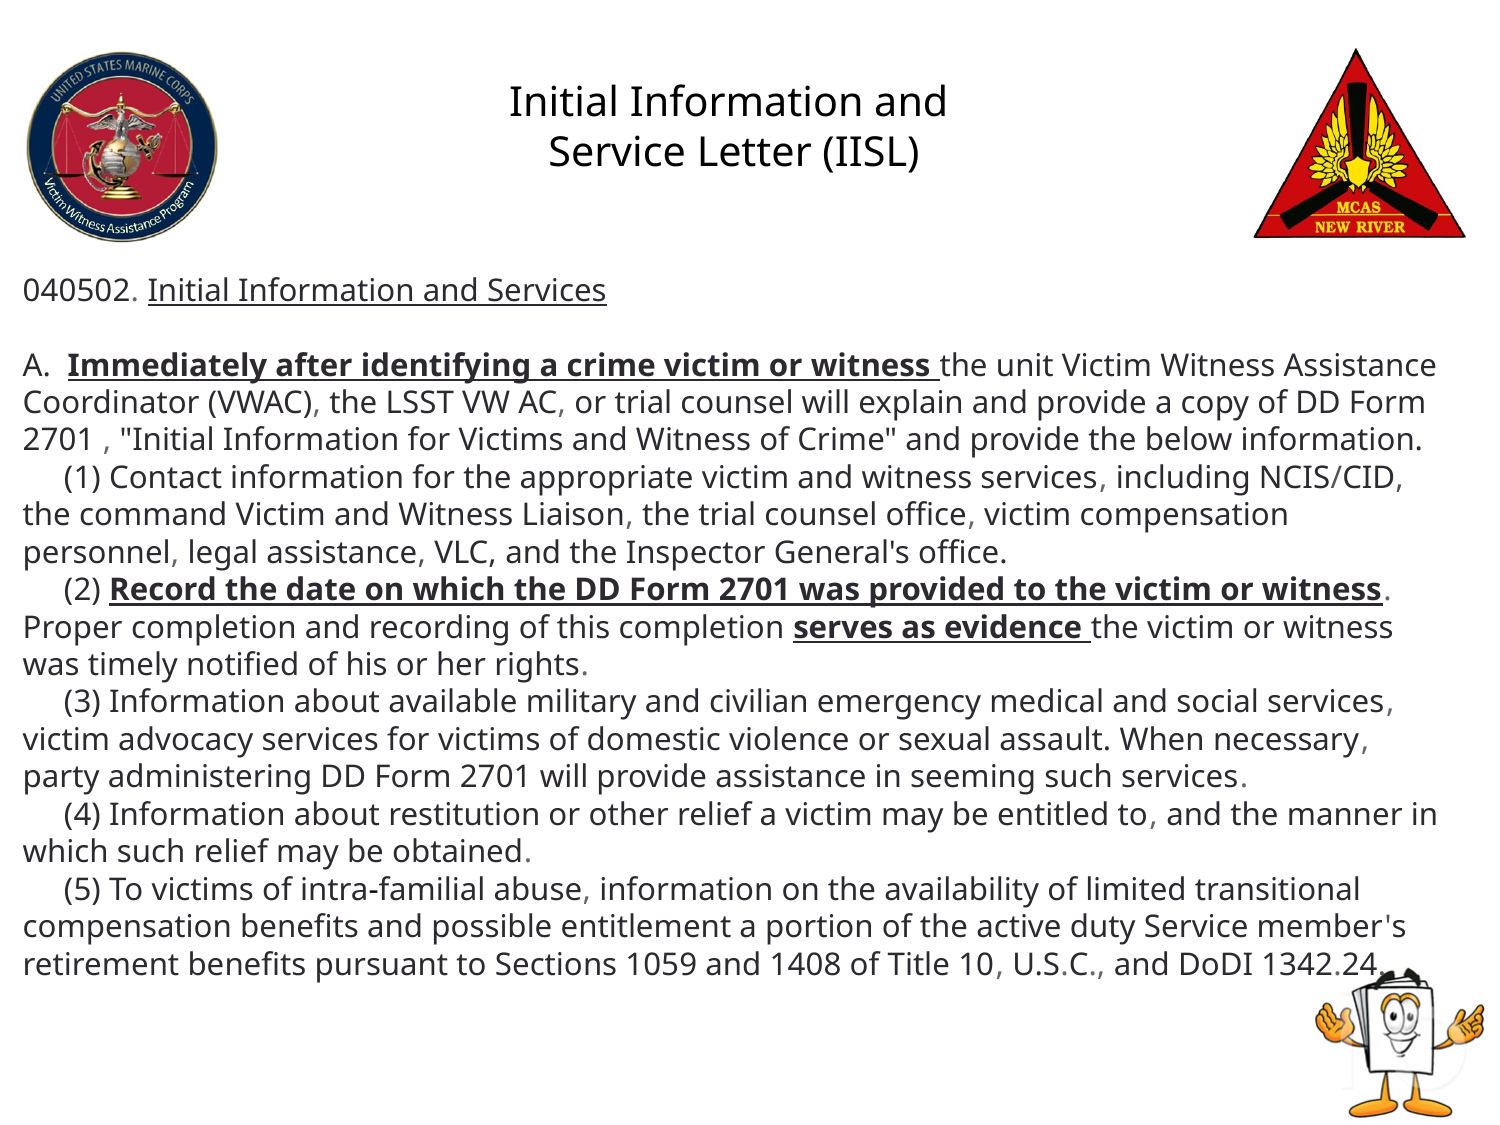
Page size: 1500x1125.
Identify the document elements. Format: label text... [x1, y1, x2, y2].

picture [13, 183, 225, 248]
text_box 040502. Initial Information and Services A. Immediately after identifying a crime victim or witness the unit Victim Witness Assistance Coordinator (VWAC), the LSST VW AC, or trial counsel will explain and provide a copy of DD Form 2701 , "Initial Information for Victims and Witness of Crime" and provide the below information. (1) Contact information for the appropriate victim and witness services, including NCIS/CID, the command Victim and Witness Liaison, the trial counsel office, victim compensation personnel, legal assistance, VLC, and the Inspector General's office. (2) Record the date on which the DD Form 2701 was provided to the victim or witness. Proper completion and recording of this completion serves as evidence the victim or witness was timely notified of his or her rights. (3) Information about available military and civilian emergency medical and social services, victim advocacy services for victims of domestic violence or sexual assault. When necessary, party administering DD Form 2701 will provide assistance in seeming such services. (4) Information about restitution or other relief a victim may be entitled to, and the manner in which such relief may be obtained. (5) To victims of intra-familial abuse, information on the availability of limited transitional compensation benefits and possible entitlement a portion of the active duty Service member's retirement benefits pursuant to Sections 1059 and 1408 of Title 10, U.S.C., and DoDI 1342.24. [7, 262, 1461, 989]
picture [1312, 962, 1485, 1125]
title Initial Information and Service Letter (IISL) [0, 67, 1485, 183]
picture [13, 44, 225, 67]
picture [1246, 7, 1472, 67]
picture [1246, 183, 1472, 290]
